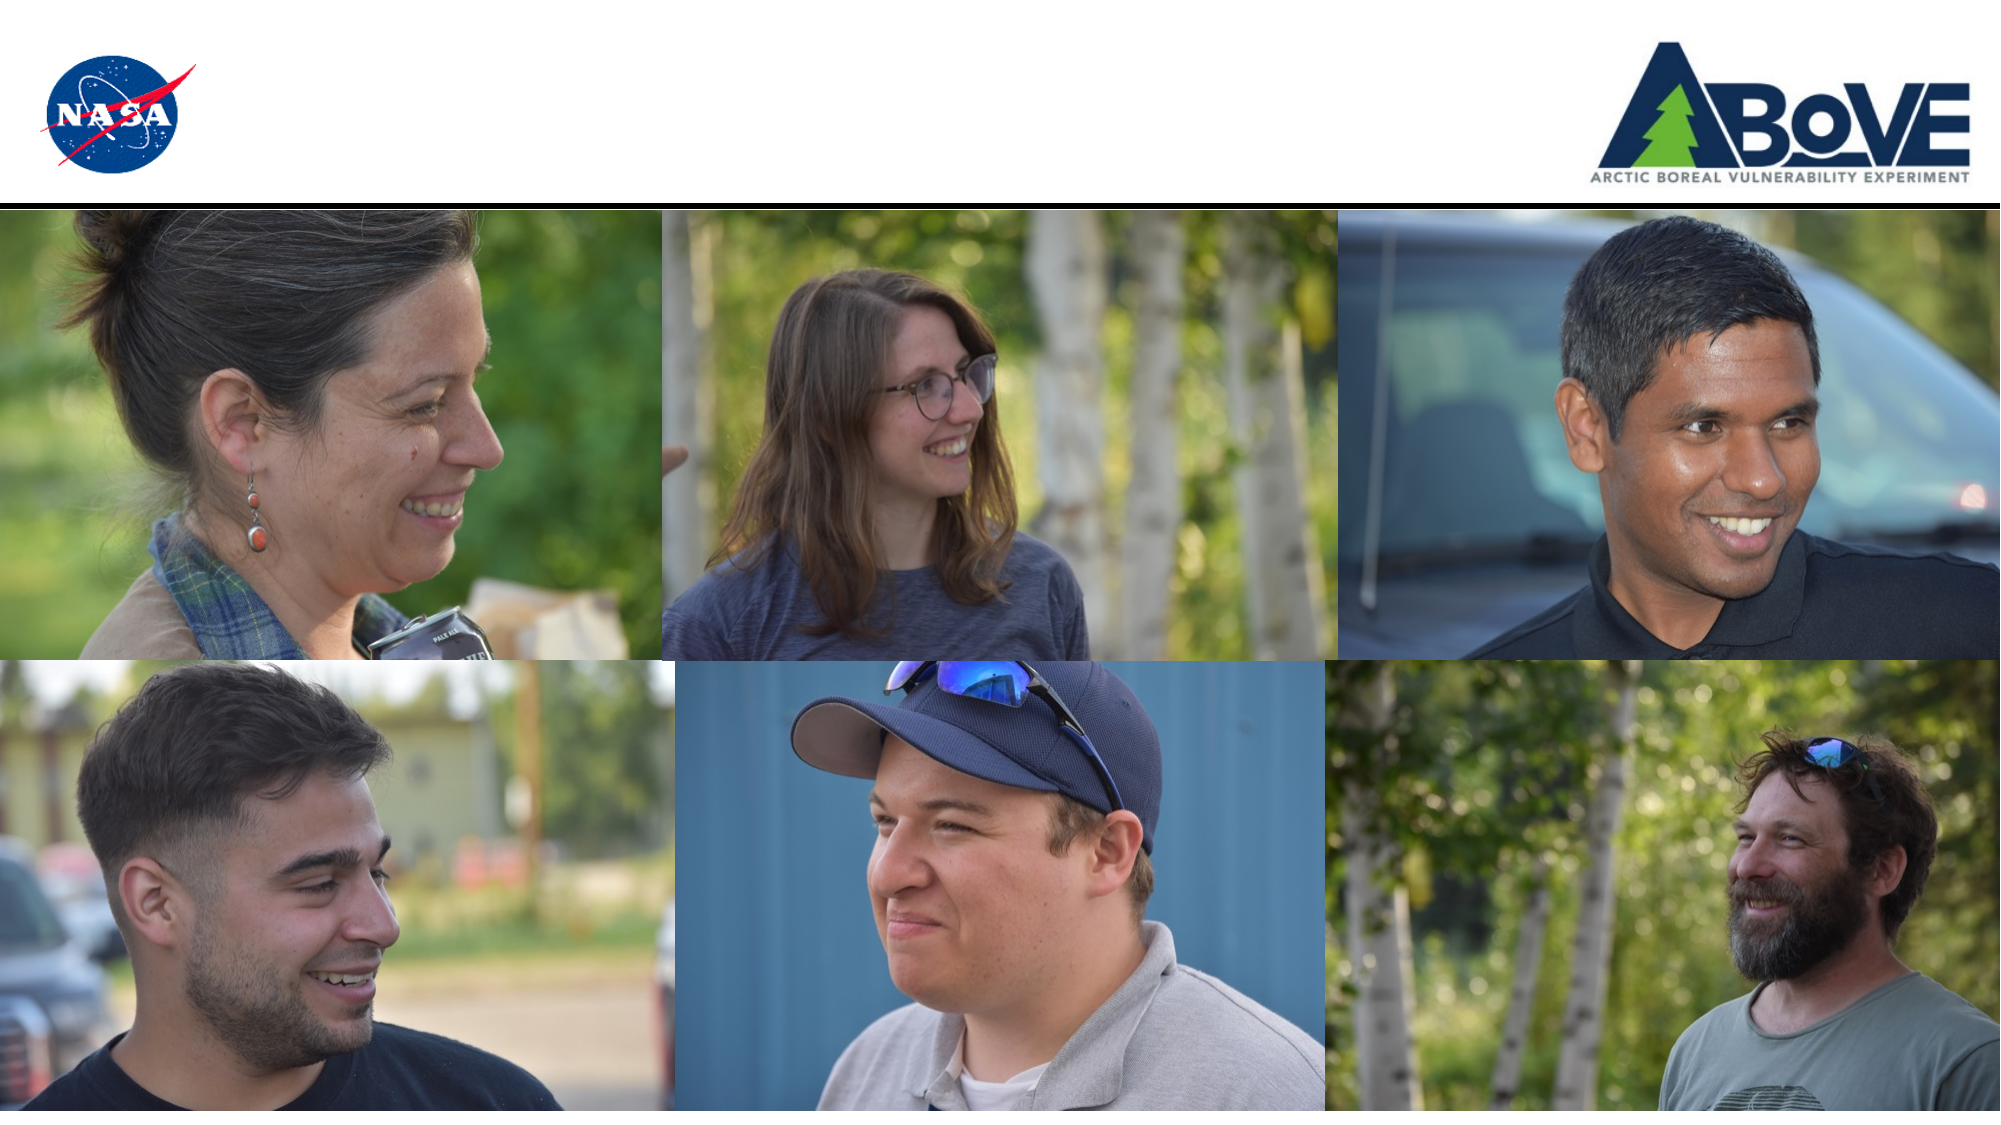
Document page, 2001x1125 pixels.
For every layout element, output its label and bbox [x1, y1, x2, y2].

picture [0, 210, 2000, 1111]
picture [1585, 37, 1975, 188]
picture [25, 37, 210, 188]
